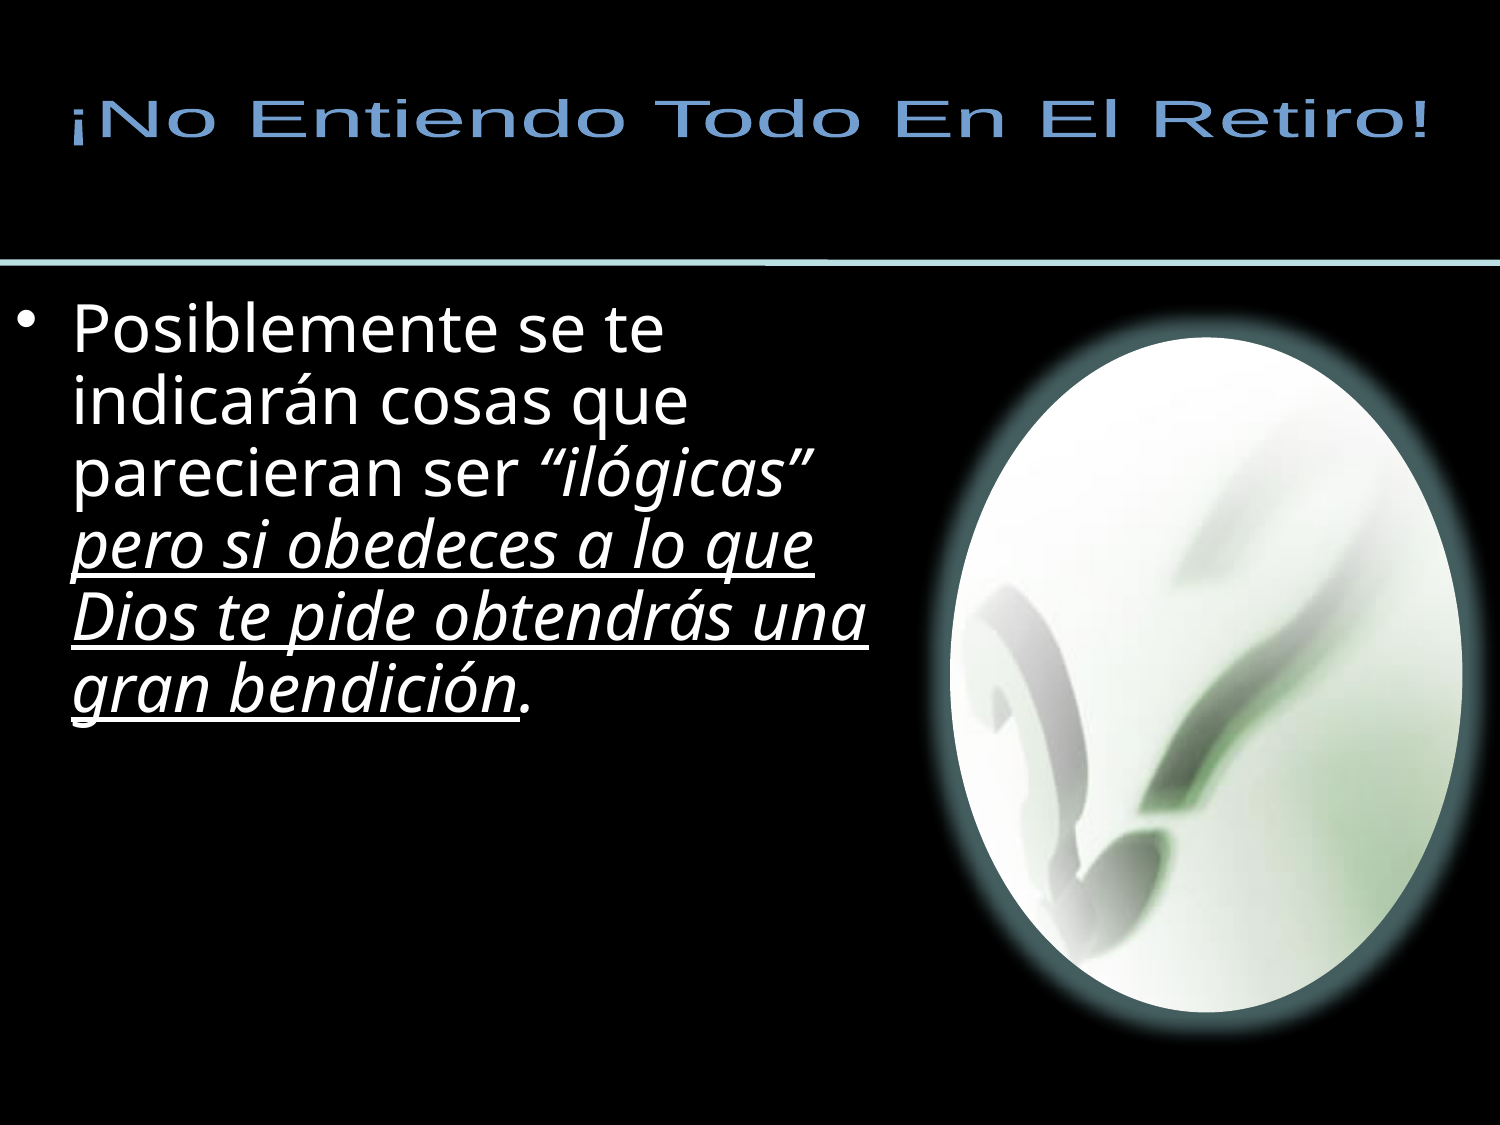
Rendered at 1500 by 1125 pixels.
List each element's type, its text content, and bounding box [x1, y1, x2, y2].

text_box ¡No Entiendo Todo En El Retiro! [813, 108, 860, 138]
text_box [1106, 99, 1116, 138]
text_box ¡No Entiendo Todo En El Retiro! [1356, 108, 1403, 138]
text_box ¡No Entiendo Todo En El Retiro! [253, 100, 306, 138]
text_box ¡No Entiendo Todo En El Retiro! [1273, 103, 1299, 138]
text_box ¡No Entiendo Todo En El Retiro! [1156, 100, 1214, 138]
text_box ¡No Entiendo Todo En El Retiro! [897, 100, 951, 138]
text_box ¡No Entiendo Todo En El Retiro! [1043, 100, 1096, 138]
text_box ¡No Entiendo Todo En El Retiro! [577, 108, 624, 138]
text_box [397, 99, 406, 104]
text_box ¡No Entiendo Todo En El Retiro! [102, 100, 157, 138]
text_box ¡No Entiendo Todo En El Retiro! [655, 100, 710, 138]
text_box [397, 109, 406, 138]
text_box ¡No Entiendo Todo En El Retiro! [365, 103, 391, 138]
text_box ¡No Entiendo Todo En El Retiro! [168, 108, 215, 138]
text_box ¡No Entiendo Todo En El Retiro! [416, 108, 462, 138]
text_box ¡No Entiendo Todo En El Retiro! [1222, 108, 1268, 138]
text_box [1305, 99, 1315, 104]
text_box ¡No Entiendo Todo En El Retiro! [705, 108, 752, 138]
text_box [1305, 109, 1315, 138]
text_box ¡No Entiendo Todo En El Retiro! [961, 108, 1003, 138]
text_box ¡No Entiendo Todo En El Retiro! [524, 99, 568, 138]
text_box ¡No Entiendo Todo En El Retiro! [316, 108, 358, 138]
text_box ¡No Entiendo Todo En El Retiro! [472, 108, 514, 138]
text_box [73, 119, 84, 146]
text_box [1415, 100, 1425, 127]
text_box ¡No Entiendo Todo En El Retiro! [759, 99, 803, 138]
list Posiblemente se te indicarán cosas que parecieran ser “ilógicas” pero si obedeces a lo que Dios te pide obtendrás una gran bendición. [0, 287, 963, 1125]
text_box ¡No Entiendo Todo En El Retiro! [1327, 108, 1352, 138]
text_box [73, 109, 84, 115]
picture [949, 337, 1463, 1013]
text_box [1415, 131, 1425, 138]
